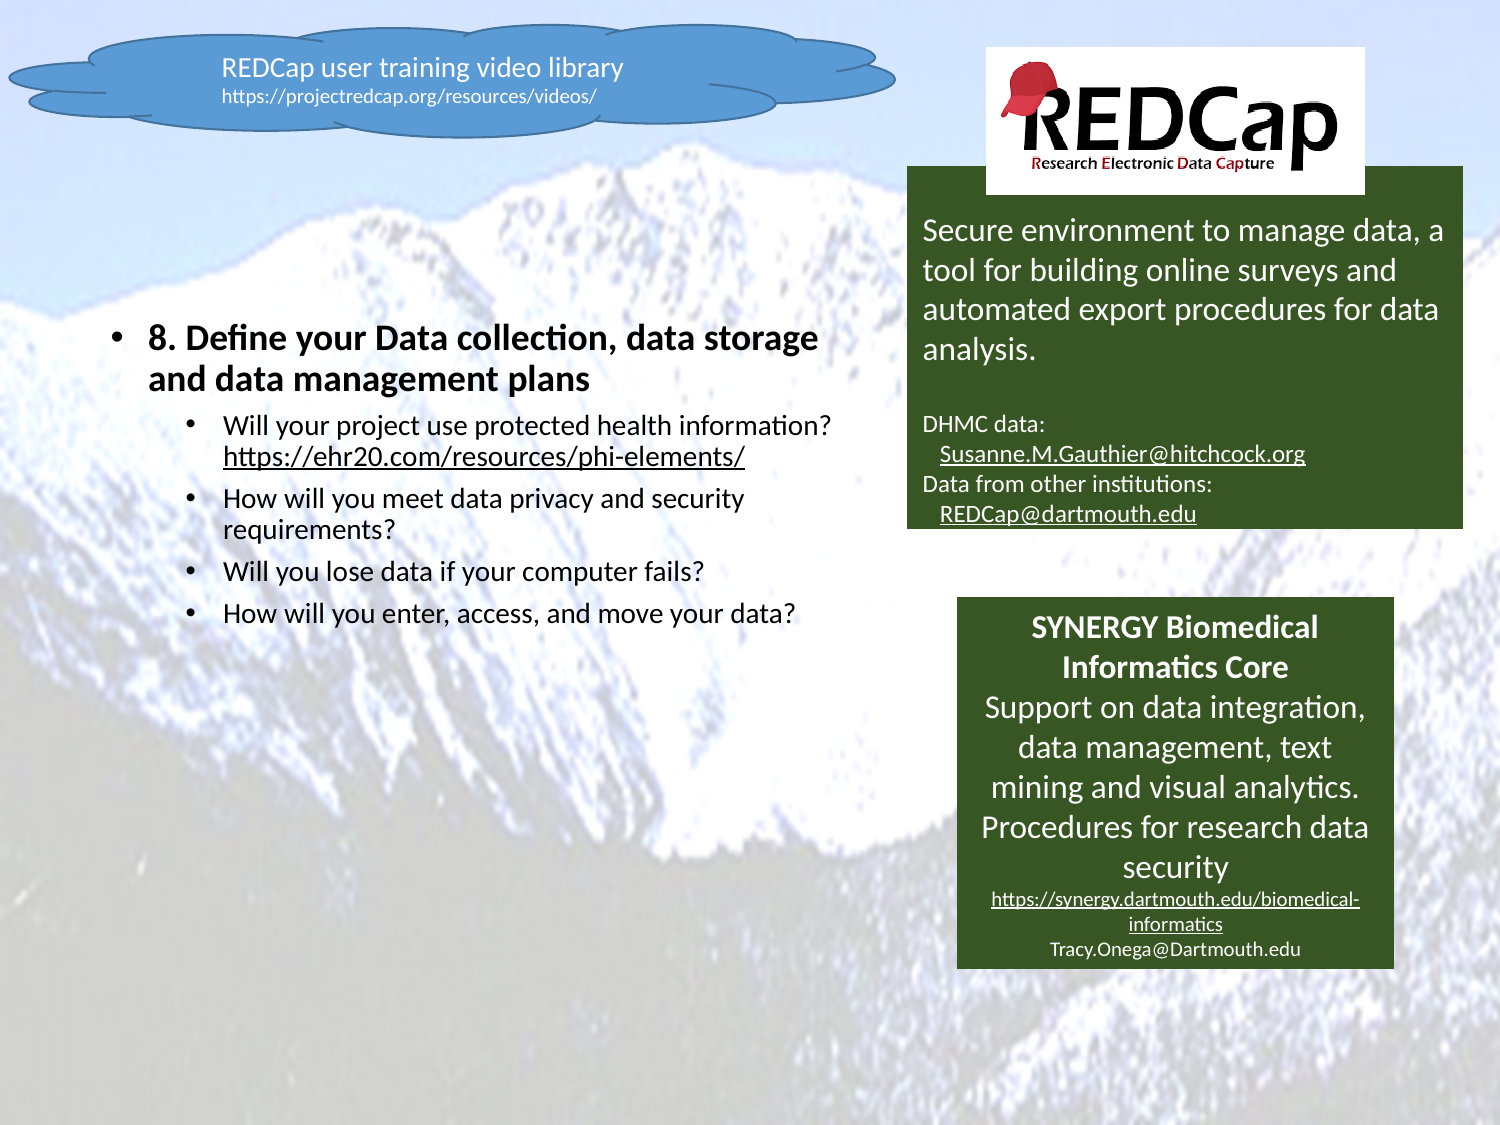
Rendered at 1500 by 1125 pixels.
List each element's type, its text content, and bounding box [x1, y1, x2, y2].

picture [0, 0, 1500, 1125]
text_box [907, 47, 1462, 528]
list 8. Define your Data collection, data storage and data management plans Will your project use protected health information? https://ehr20.com/resources/phi-elements/ How will you meet data privacy and security requirements? Will you lose data if your computer fails? How will you enter, access, and move your data? [95, 310, 895, 1123]
text_box REDCap user training video library https://projectredcap.org/resources/videos/ [8, 23, 897, 139]
text_box SYNERGY Biomedical Informatics Core Support on data integration, data management, text mining and visual analytics. Procedures for research data security https://synergy.dartmouth.edu/biomedical-informatics Tracy.Onega@Dartmouth.edu [957, 597, 1394, 969]
